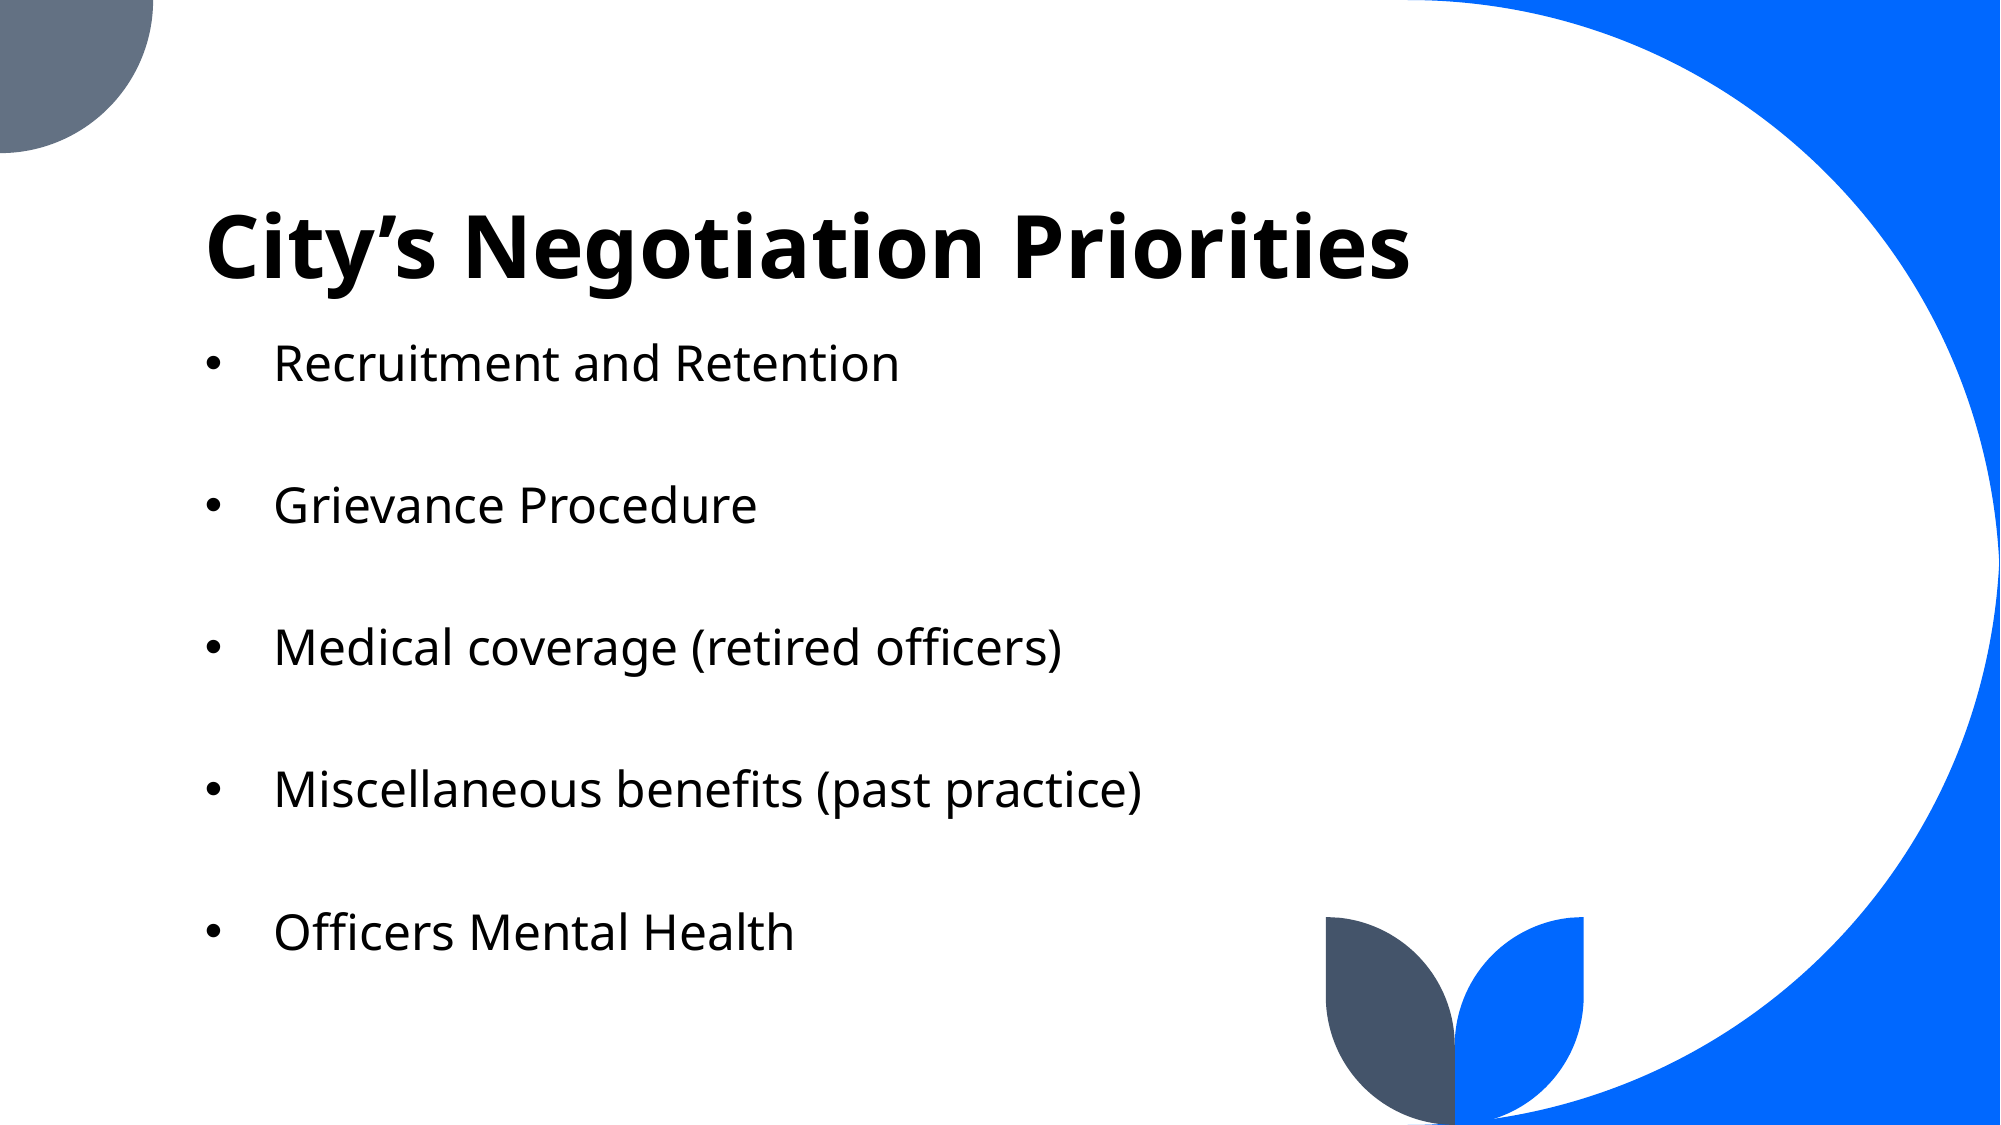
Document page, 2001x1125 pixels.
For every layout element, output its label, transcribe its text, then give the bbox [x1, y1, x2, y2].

title City’s Negotiation Priorities [190, 16, 1795, 303]
list Recruitment and Retention Grievance Procedure Medical coverage (retired officers) Miscellaneous benefits (past practice) Officers Mental Health [190, 330, 1795, 975]
